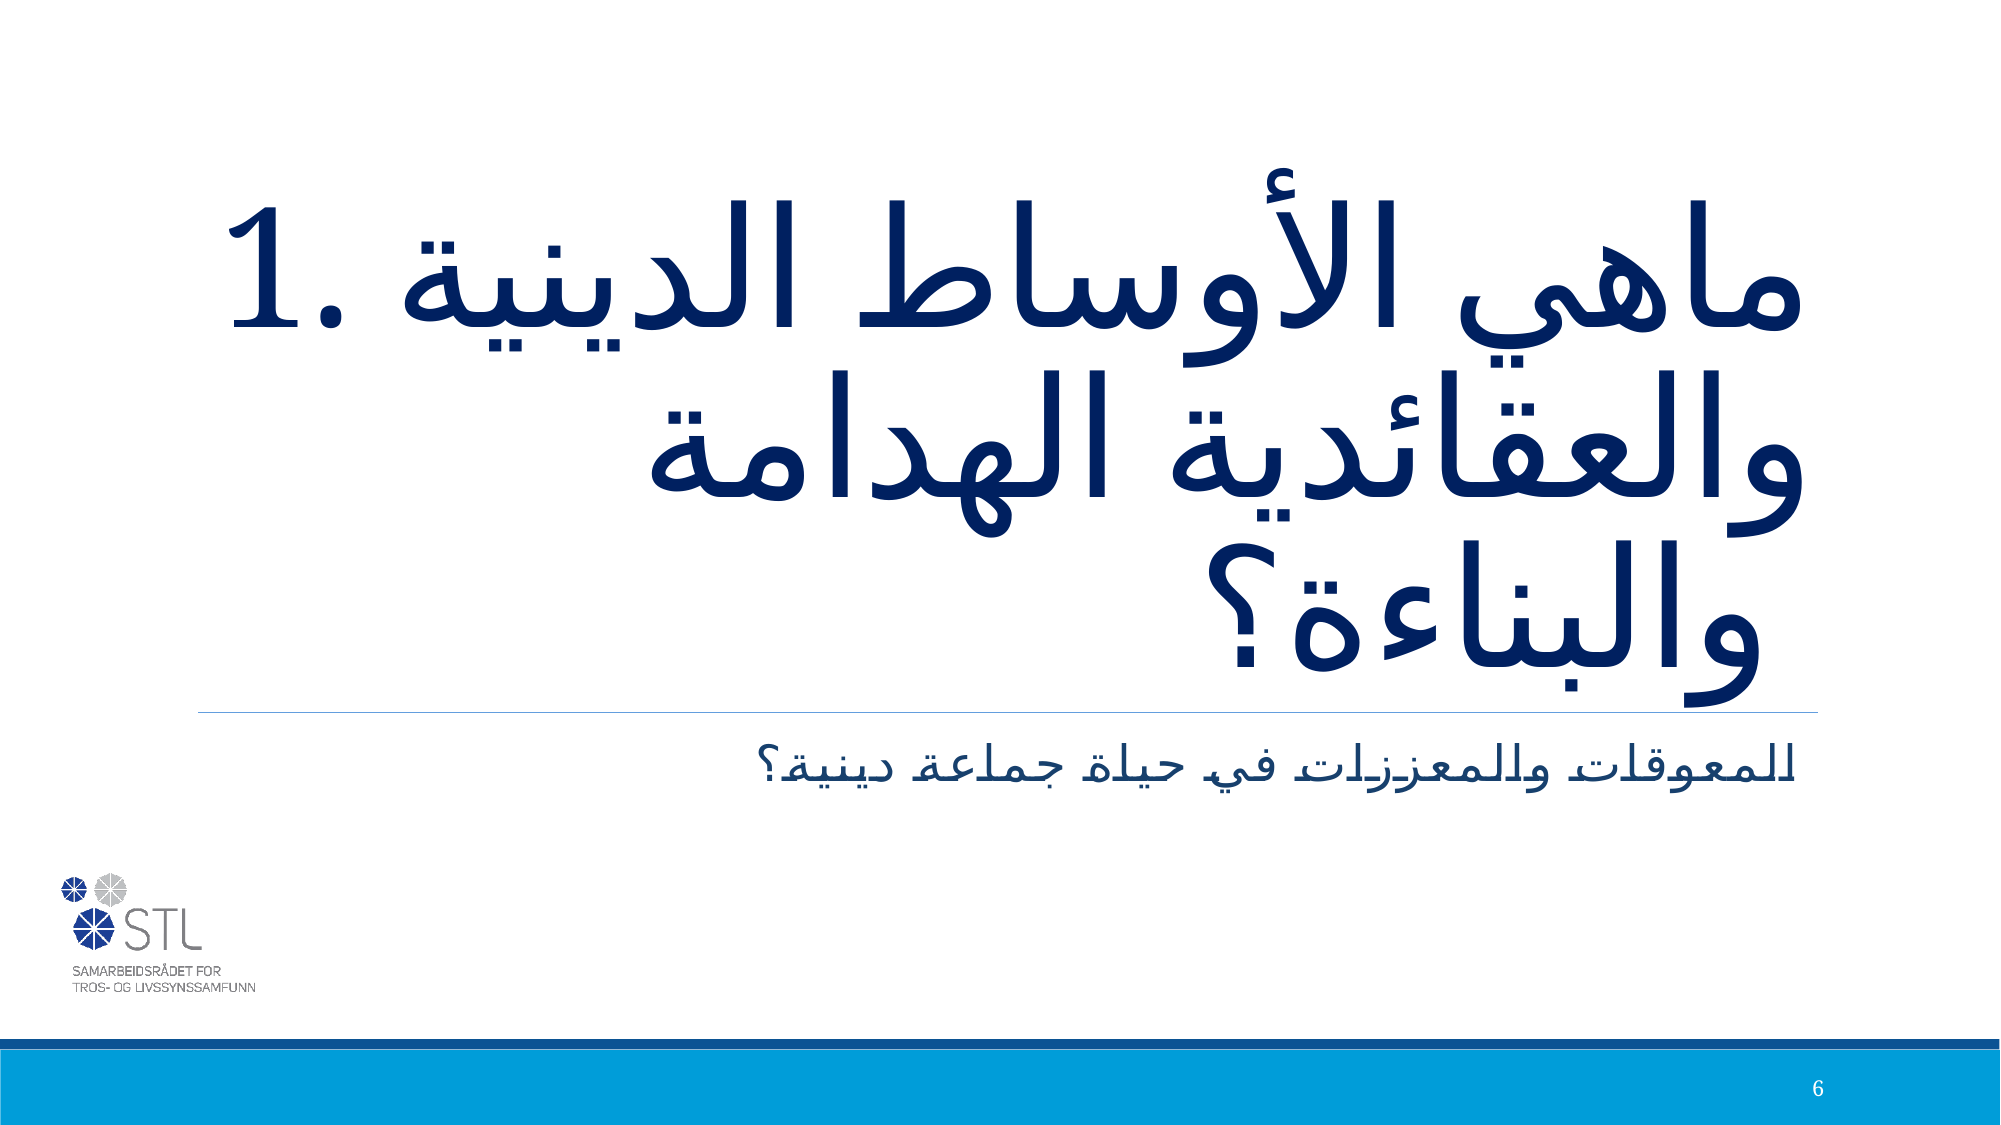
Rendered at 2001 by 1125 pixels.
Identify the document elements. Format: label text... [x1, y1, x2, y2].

picture [60, 873, 256, 993]
title 1. ماهي الأوساط الدينية والعقائدية الهدامة والبناءة؟ [180, 124, 1830, 710]
list المعوقات والمعززات في حياة جماعة دينية؟ [180, 730, 1830, 918]
slide_number 6 [1624, 1059, 1840, 1120]
